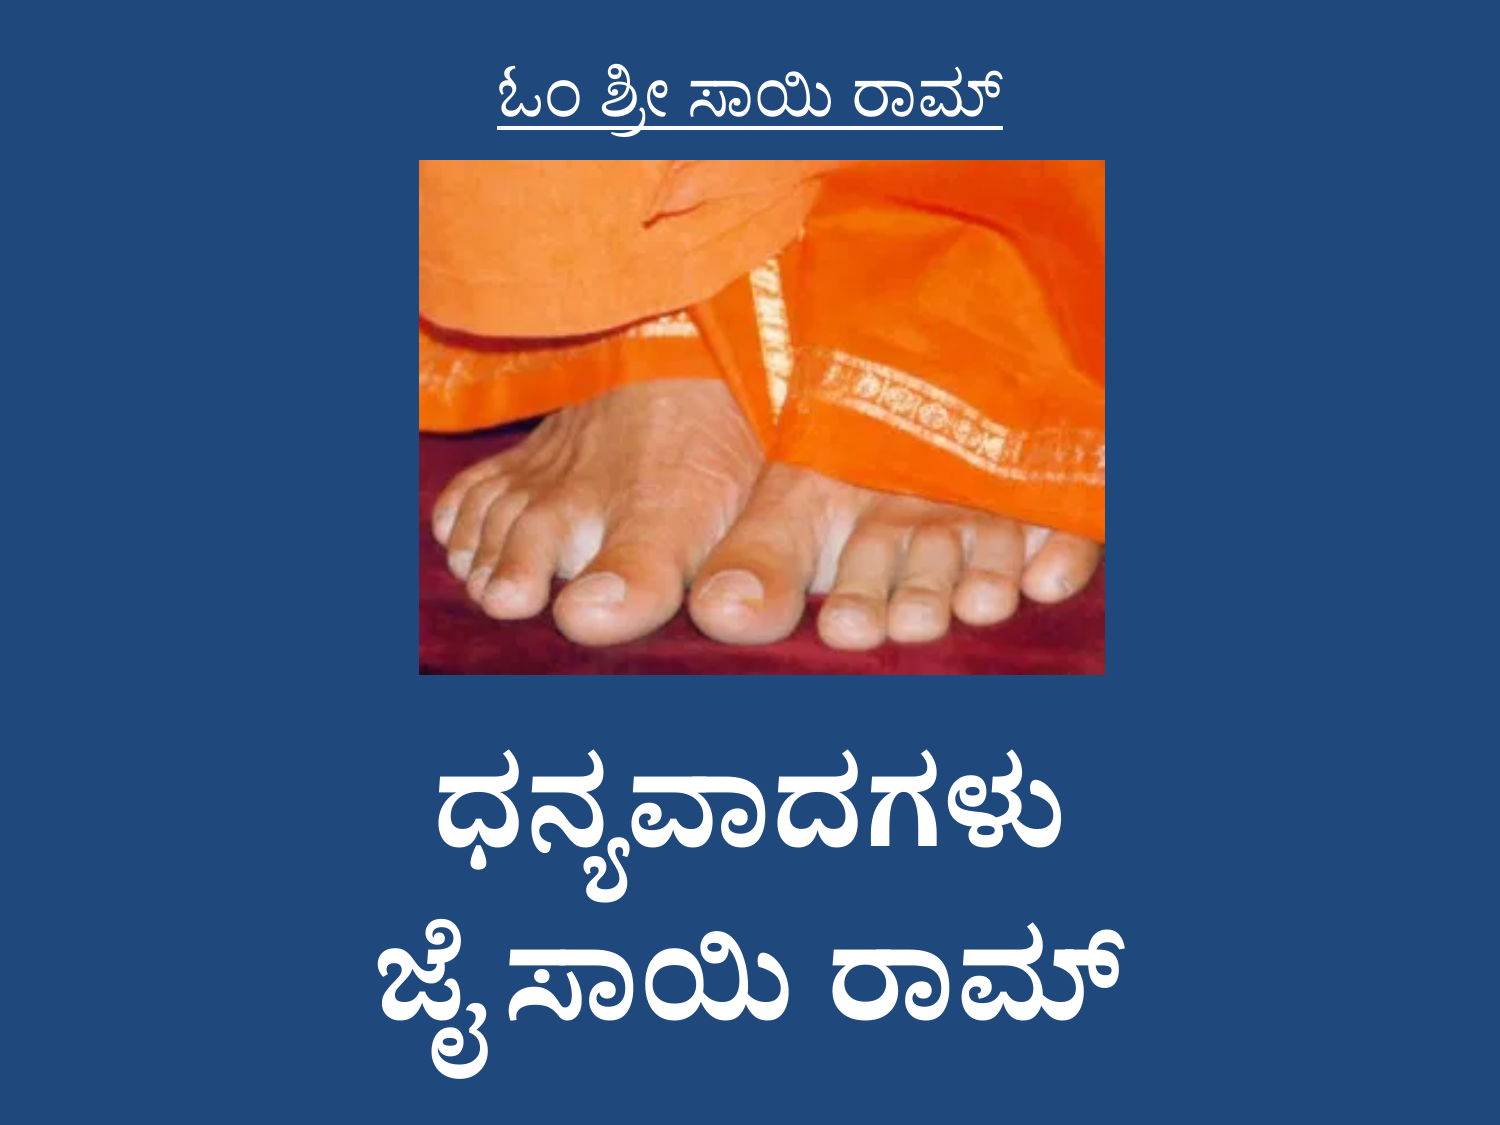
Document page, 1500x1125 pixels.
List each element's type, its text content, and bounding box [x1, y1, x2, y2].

picture [418, 160, 1105, 675]
list ಧನ್ಯವಾದಗಳು ಜೈ ಸಾಯಿ ರಾಮ್ [75, 149, 1425, 1059]
title ಓಂ ಶ್ರೀ ಸಾಯಿ ರಾಮ್ [75, 45, 1425, 138]
